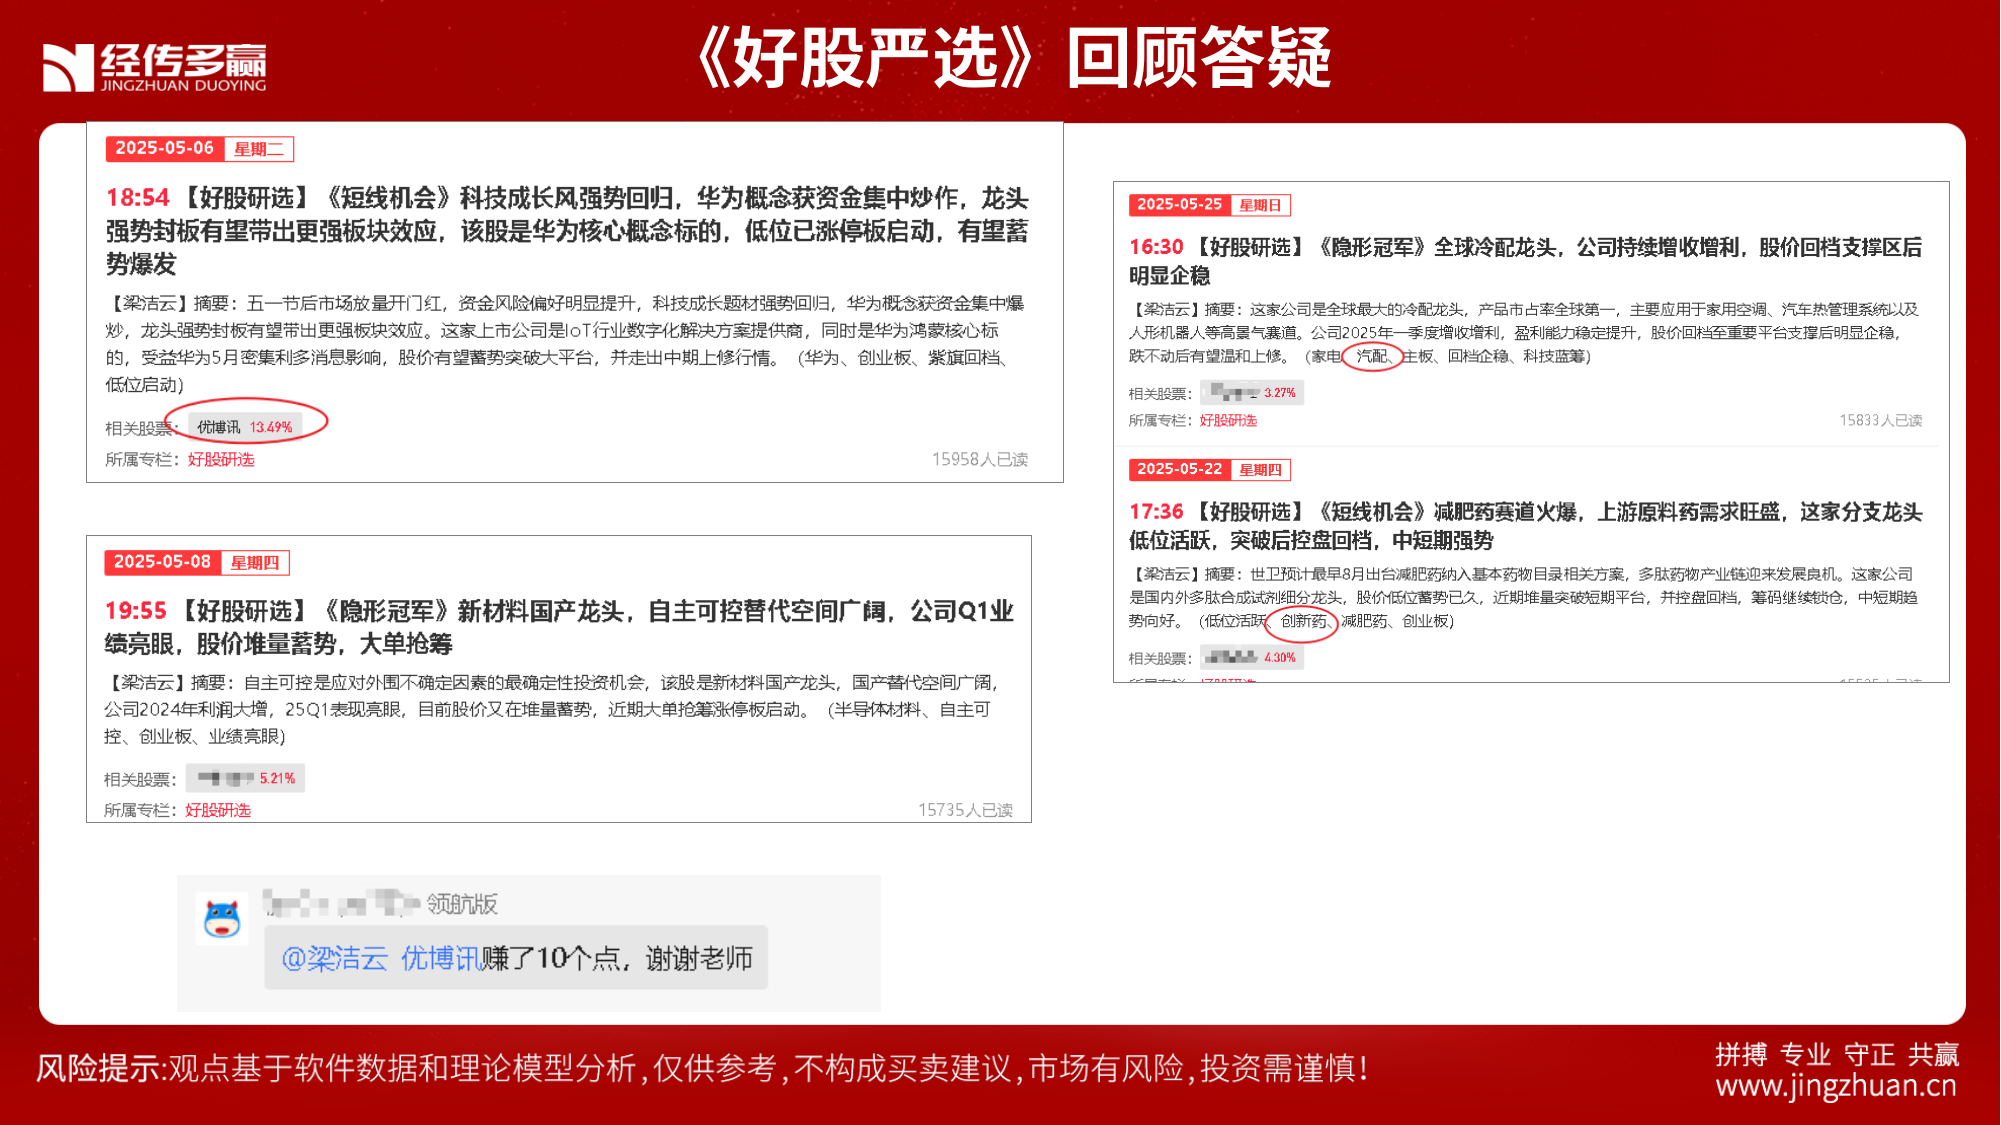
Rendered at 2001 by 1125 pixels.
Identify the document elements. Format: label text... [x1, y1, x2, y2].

text_box 《好股严选》回顾答疑 [336, 0, 1476, 105]
picture [0, 0, 2000, 1125]
